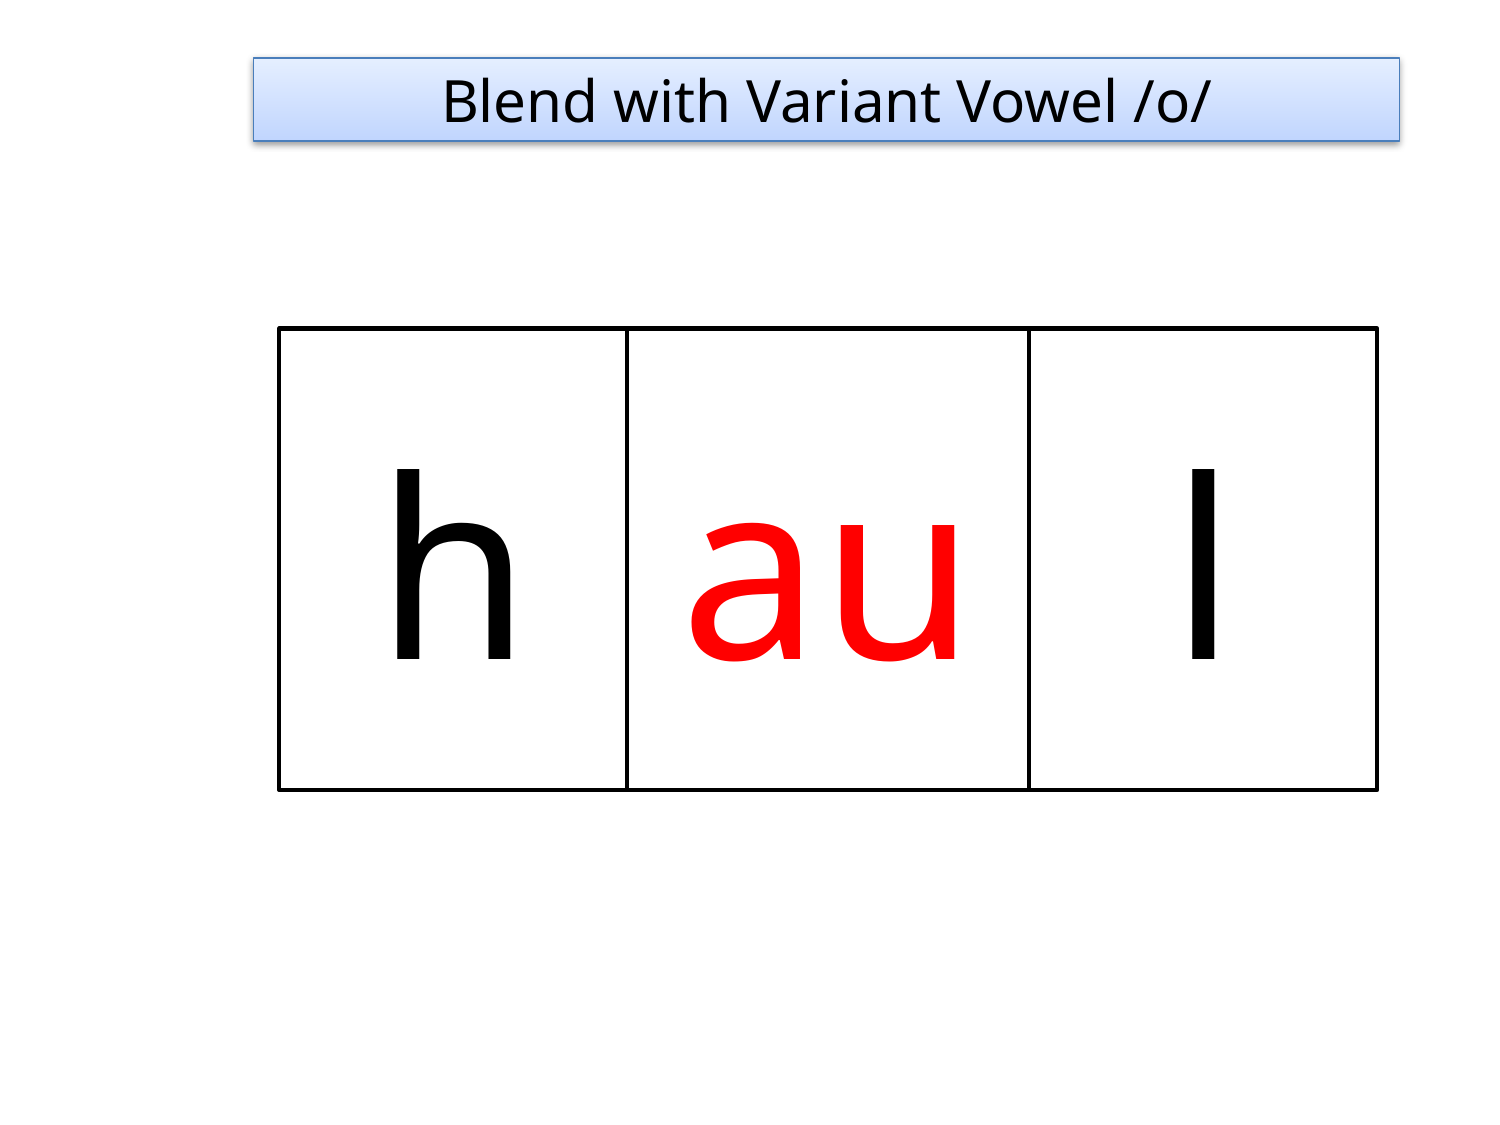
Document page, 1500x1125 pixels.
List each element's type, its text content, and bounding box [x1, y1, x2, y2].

text_box h [277, 326, 625, 792]
text_box au [625, 326, 1027, 792]
text_box Blend with Variant Vowel /o/ [253, 57, 1400, 142]
text_box l [1027, 326, 1379, 792]
